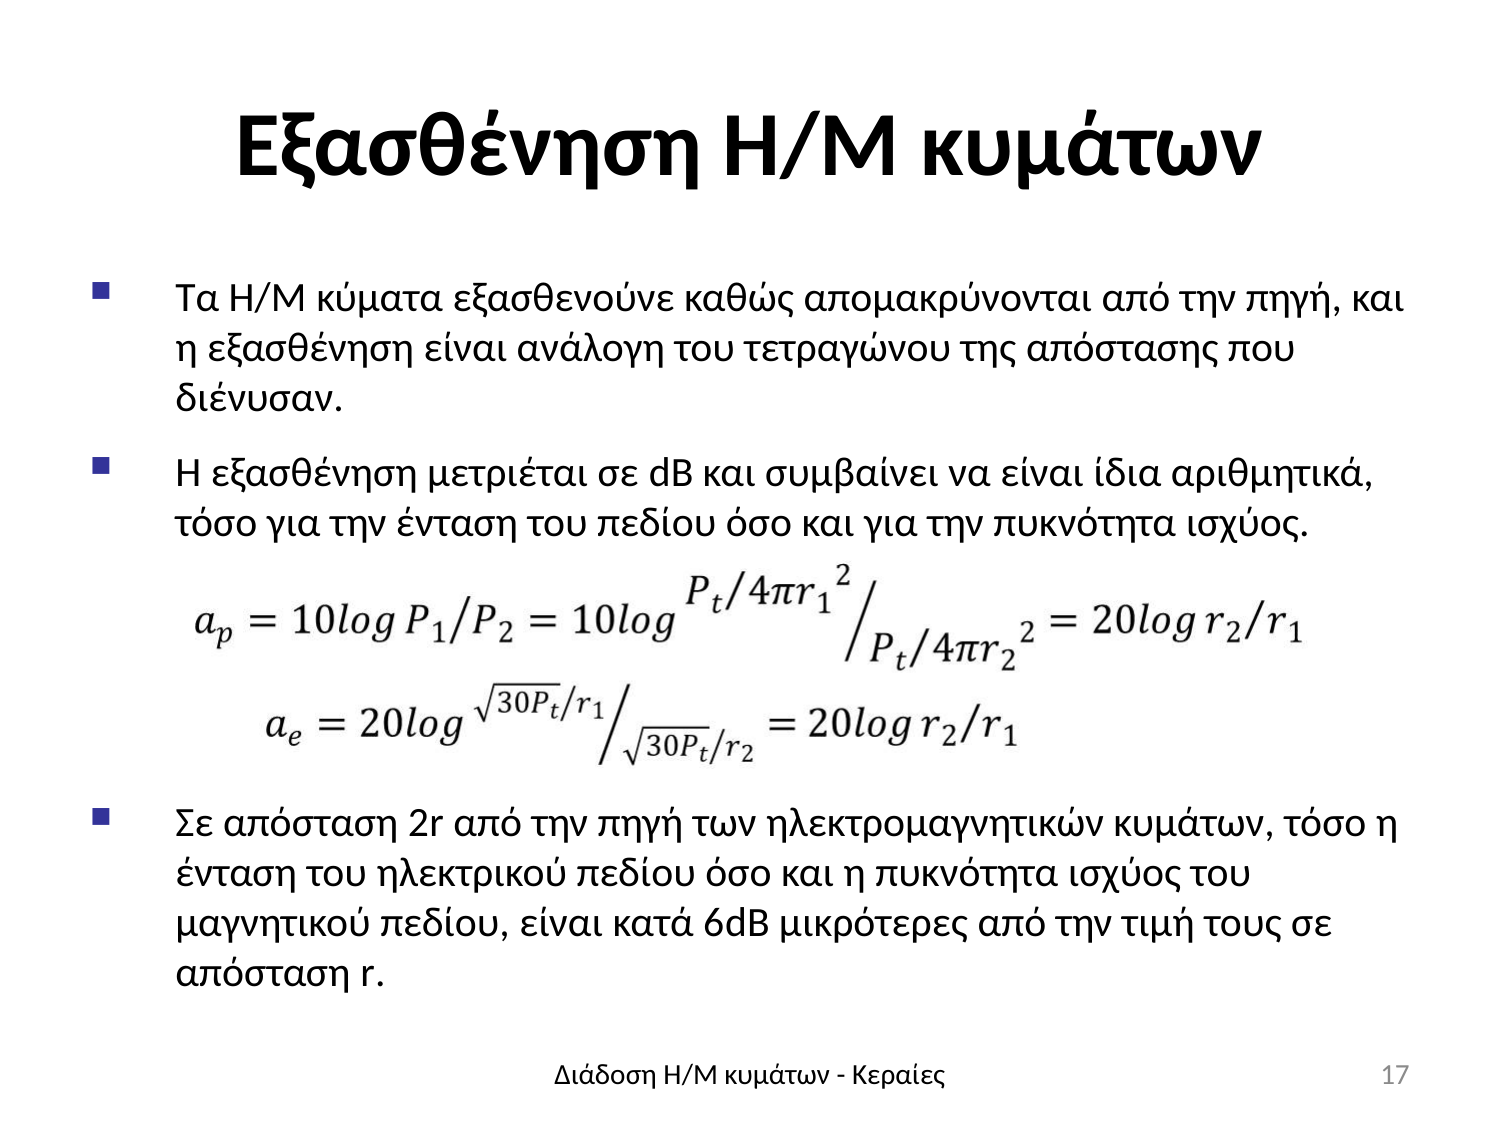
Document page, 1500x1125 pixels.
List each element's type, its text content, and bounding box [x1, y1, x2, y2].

title Εξασθένηση Η/Μ κυμάτων [75, 45, 1425, 233]
picture [99, 552, 1401, 776]
list Τα Η/Μ κύματα εξασθενούνε καθώς απομακρύνονται από την πηγή, και η εξασθένηση είναι ανάλογη του τετραγώνου της απόστασης που διένυσαν. Η εξασθένηση μετριέται σε dB και συμβαίνει να είναι ίδια αριθμητικά, τόσο για την ένταση του πεδίου όσο και για την πυκνότητα ισχύος. Σε απόσταση 2r από την πηγή των ηλεκτρομαγνητικών κυμάτων, τόσο η ένταση του ηλεκτρικού πεδίου όσο και η πυκνότητα ισχύος του μαγνητικού πεδίου, είναι κατά 6dB μικρότερες από την τιμή τους σε απόσταση r. [75, 262, 1425, 1005]
slide_number 17 [1074, 1042, 1425, 1103]
footer Διάδοση Η/Μ κυμάτων - Κεραίες [512, 1042, 988, 1103]
